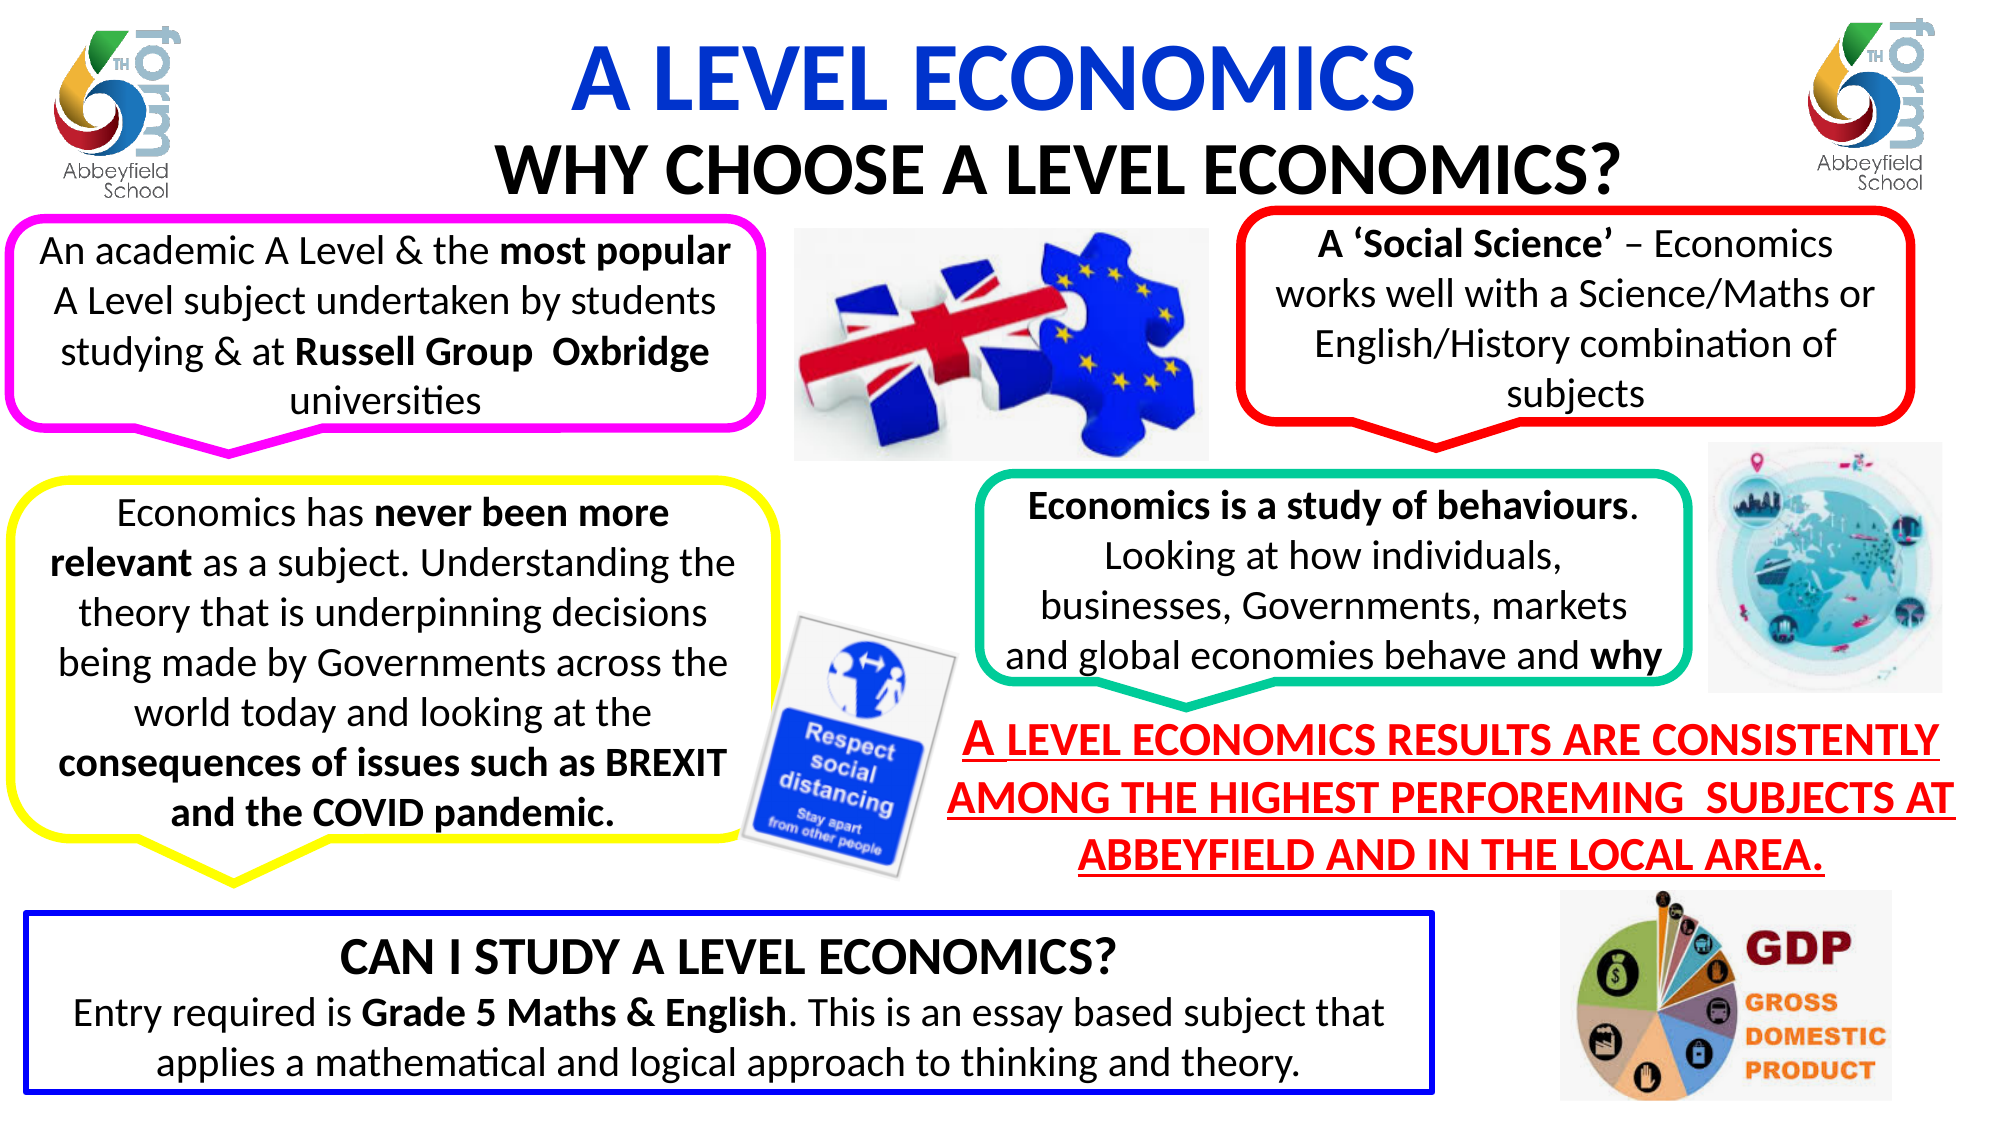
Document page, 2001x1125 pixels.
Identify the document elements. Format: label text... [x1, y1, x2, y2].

picture [1560, 890, 1892, 1102]
text_box CAN I STUDY A LEVEL ECONOMICS? Entry required is Grade 5 Maths & English. This is an essay based subject that applies a mathematical and logical approach to thinking and theory. [25, 913, 1433, 1093]
text_box WHY CHOOSE A LEVEL ECONOMICS? [393, 111, 1726, 263]
picture [1708, 442, 1943, 693]
text_box An academic A Level & the most popular A Level subject undertaken by students studying & at Russell Group Oxbridge universities [8, 217, 763, 456]
text_box A ‘Social Science’ – Economics works well with a Science/Maths or English/History combination of subjects [1239, 209, 1912, 450]
picture [794, 228, 1209, 461]
picture [1801, 16, 1941, 192]
picture [738, 611, 959, 881]
picture [47, 24, 187, 200]
text_box A LEVEL ECONOMICS RESULTS ARE CONSISTENTLY AMONG THE HIGHEST PERFOREMING SUBJECTS AT ABBEYFIELD AND IN THE LOCAL AREA. [933, 717, 1983, 883]
text_box Economics has never been more relevant as a subject. Understanding the theory that is underpinning decisions being made by Governments across the world today and looking at the consequences of issues such as BREXIT and the COVID pandemic. [9, 479, 777, 885]
text_box A LEVEL ECONOMICS [263, 4, 1726, 138]
text_box Economics is a study of behaviours. Looking at how individuals, businesses, Governments, markets and global economies behave and why [978, 472, 1690, 709]
